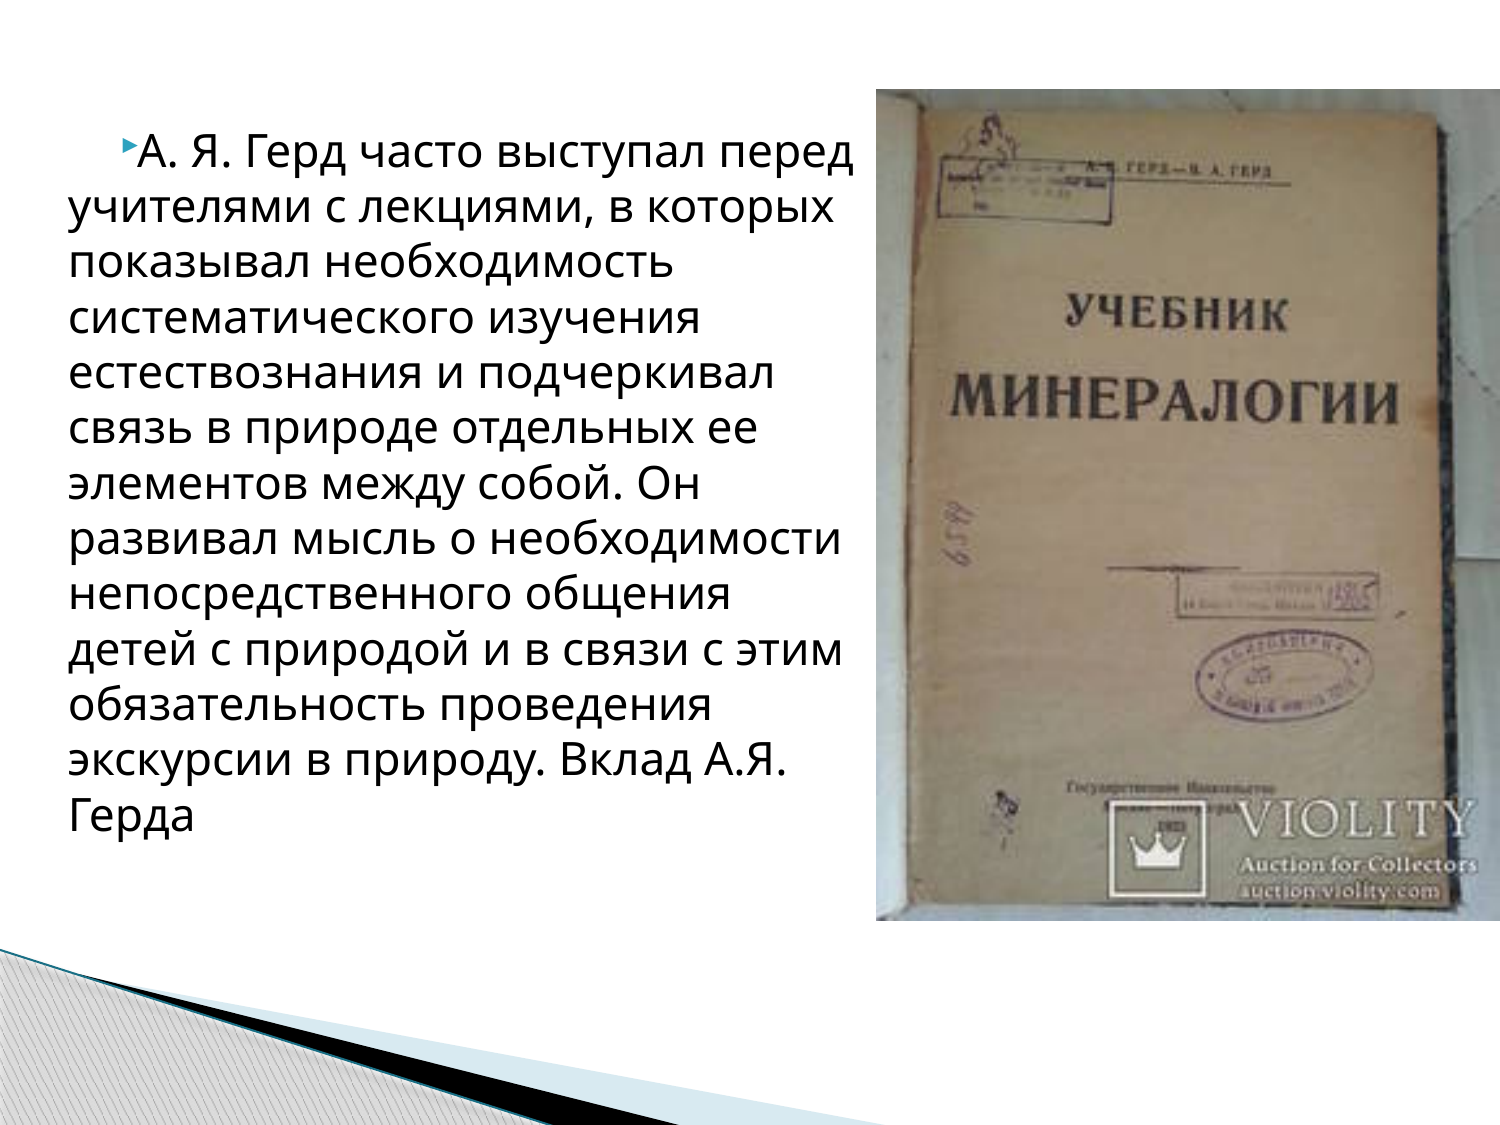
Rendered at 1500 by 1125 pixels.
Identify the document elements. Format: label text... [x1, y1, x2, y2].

picture [876, 89, 1500, 921]
list A. Я. Герд часто выступал перед учителями с лекциями, в которых показывал необходимость систематического изучения естествознания и подчеркивал связь в природе отдельных ее элементов между собой. Он развивал мысль о необходимости непосредственного общения детей с природой и в связи с этим обязательность проведения экскурсии в природу. Вклад А.Я. Герда [0, 113, 870, 914]
